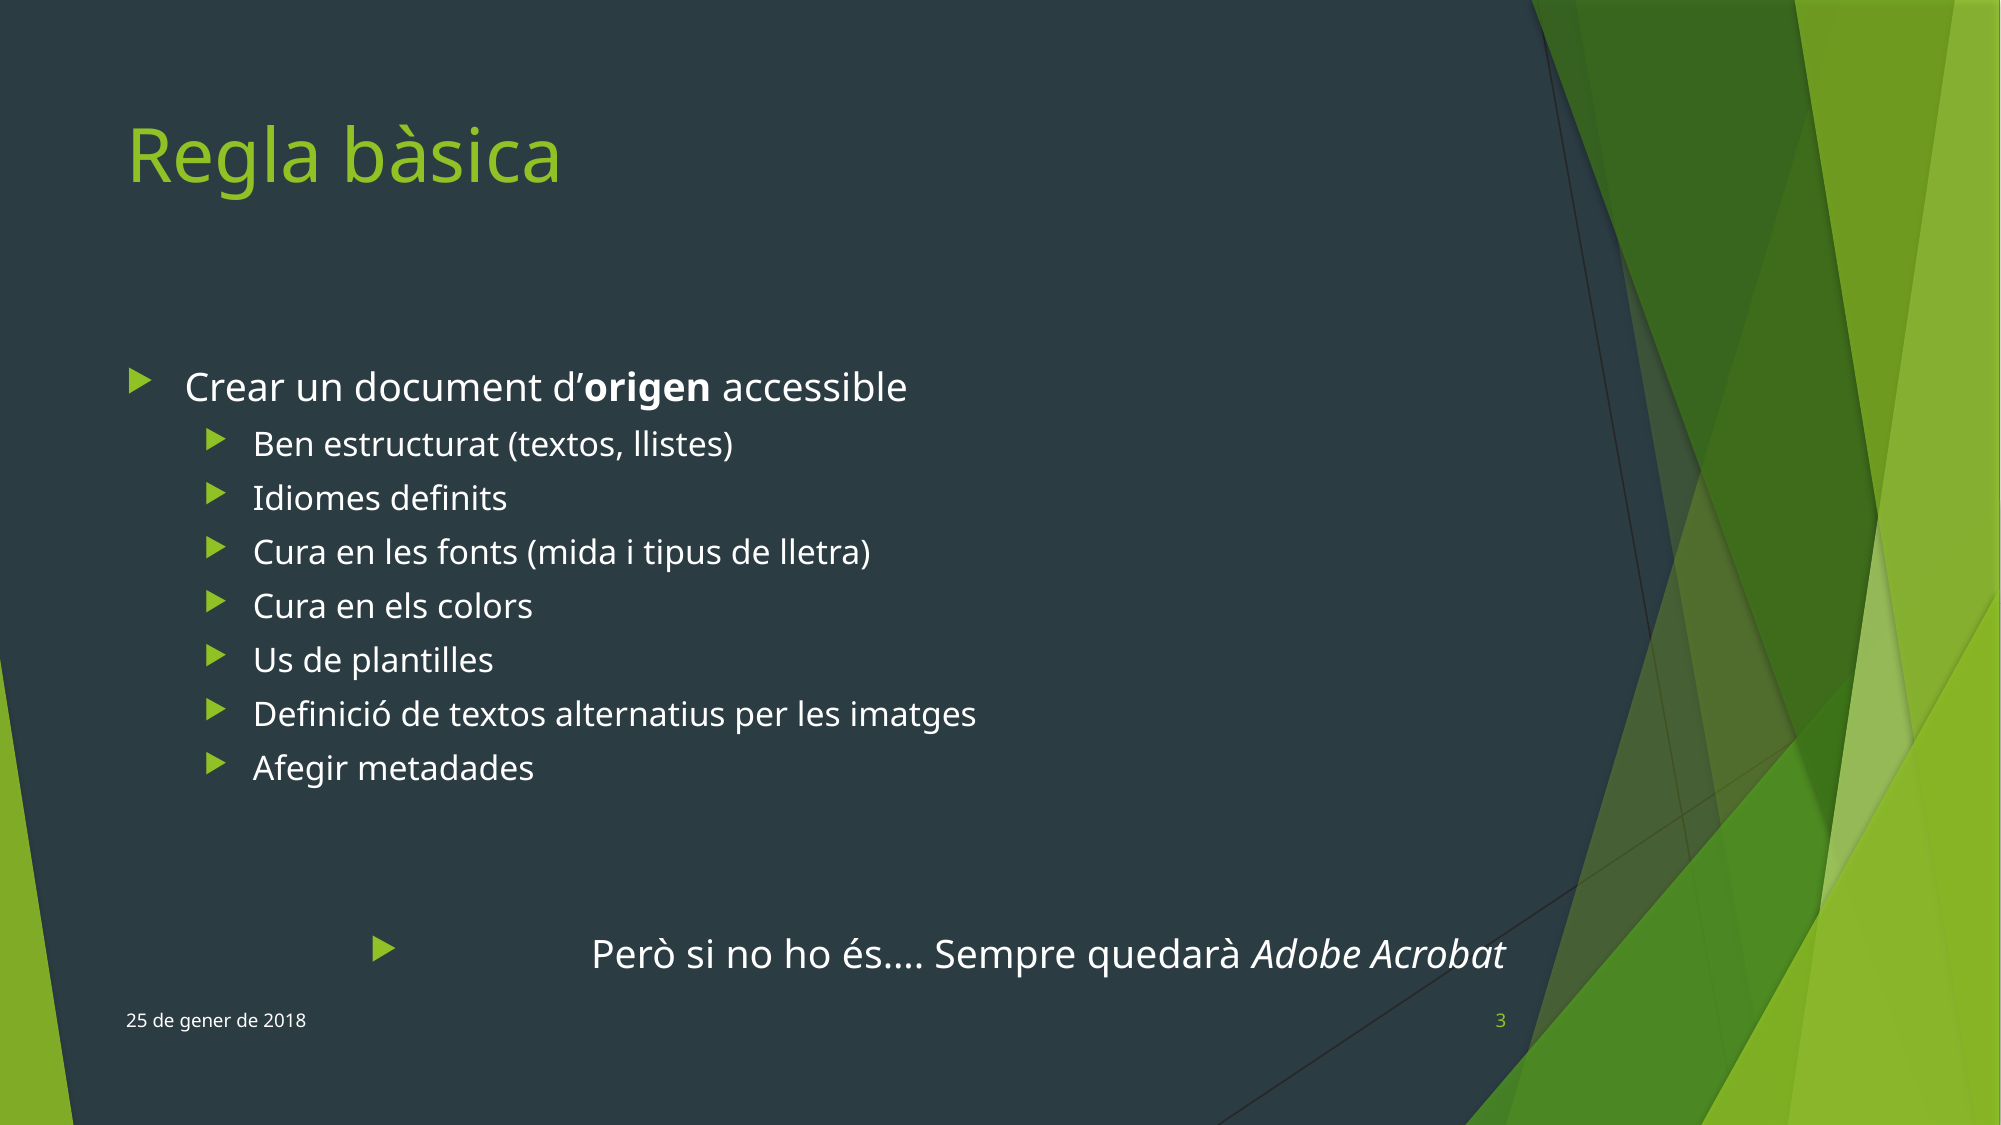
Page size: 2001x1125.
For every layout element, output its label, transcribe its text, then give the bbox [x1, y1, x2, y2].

title Regla bàsica [111, 99, 1522, 317]
footer 25 de gener de 2018 [111, 991, 1145, 1051]
list Crear un document d’origen accessible Ben estructurat (textos, llistes) Idiomes definits Cura en les fonts (mida i tipus de lletra) Cura en els colors Us de plantilles Definició de textos alternatius per les imatges Afegir metadades Però si no ho és…. Sempre quedarà Adobe Acrobat [111, 354, 1522, 992]
slide_number 3 [1409, 991, 1522, 1051]
